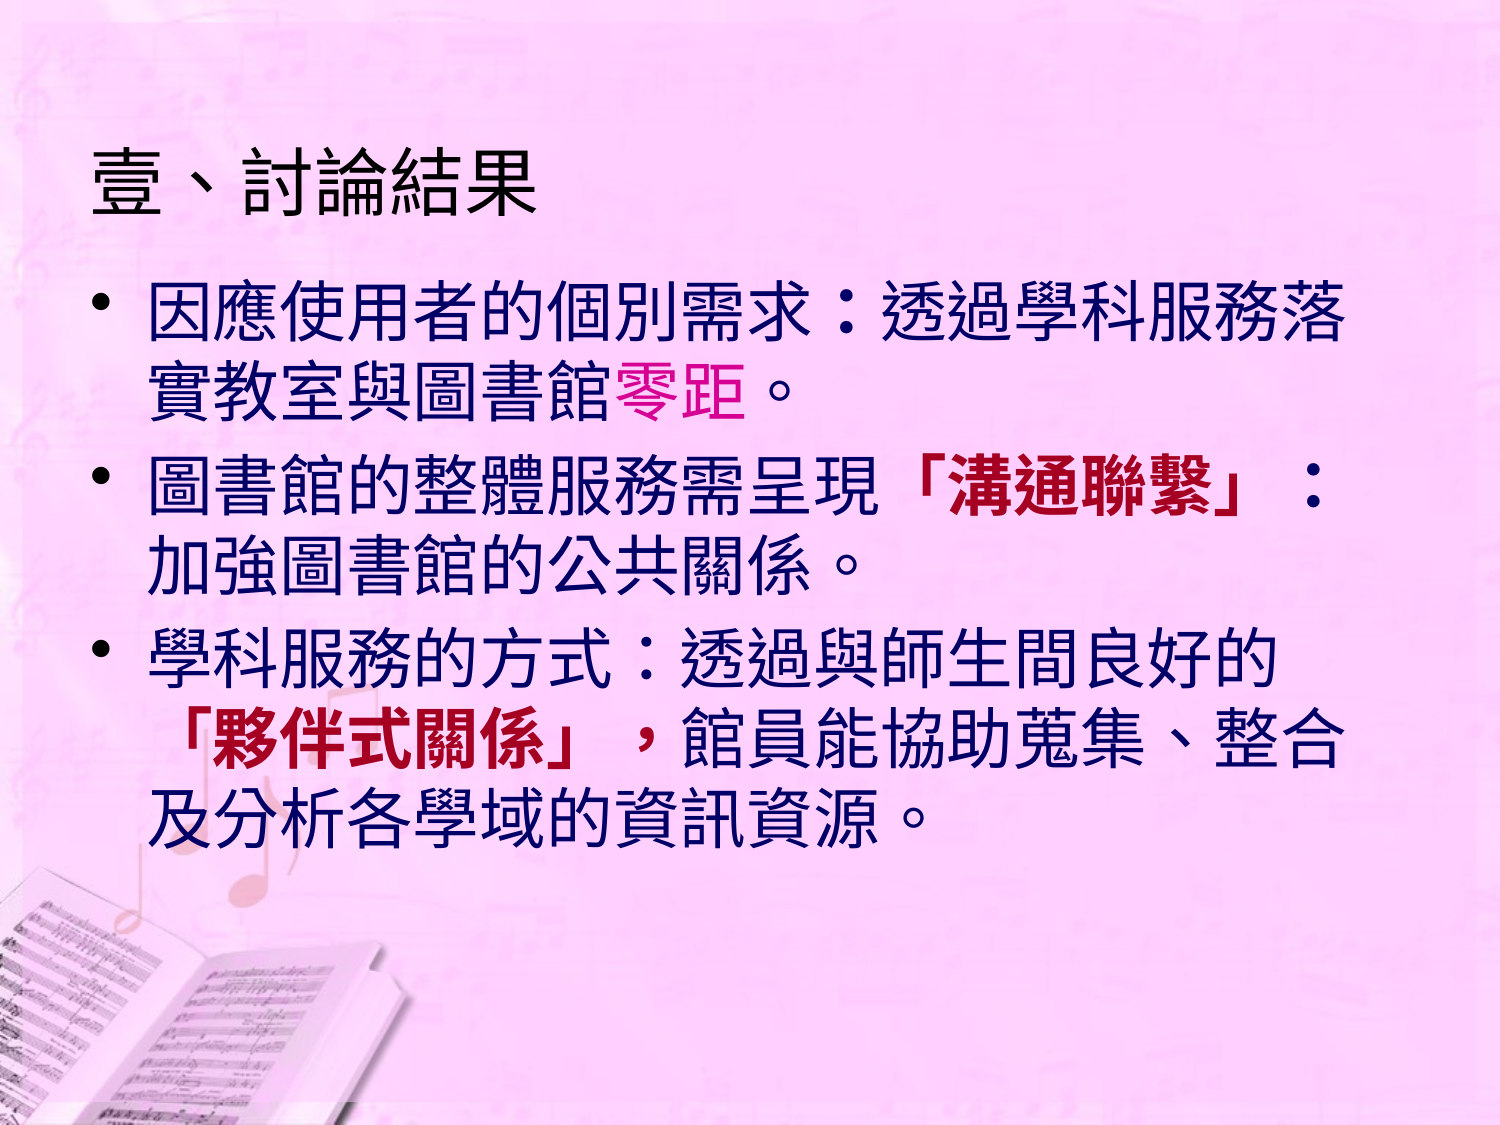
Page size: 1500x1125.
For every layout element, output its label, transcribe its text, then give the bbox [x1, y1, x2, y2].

list 因應使用者的個別需求：透過學科服務落實教室與圖書館零距。 圖書館的整體服務需呈現「溝通聯繫」：加強圖書館的公共關係。 學科服務的方式：透過與師生間良好的「夥伴式關係」，館員能協助蒐集、整合及分析各學域的資訊資源。 [74, 262, 1425, 1005]
title 壹、討論結果 [74, 45, 1425, 233]
picture [0, 0, 1500, 1125]
